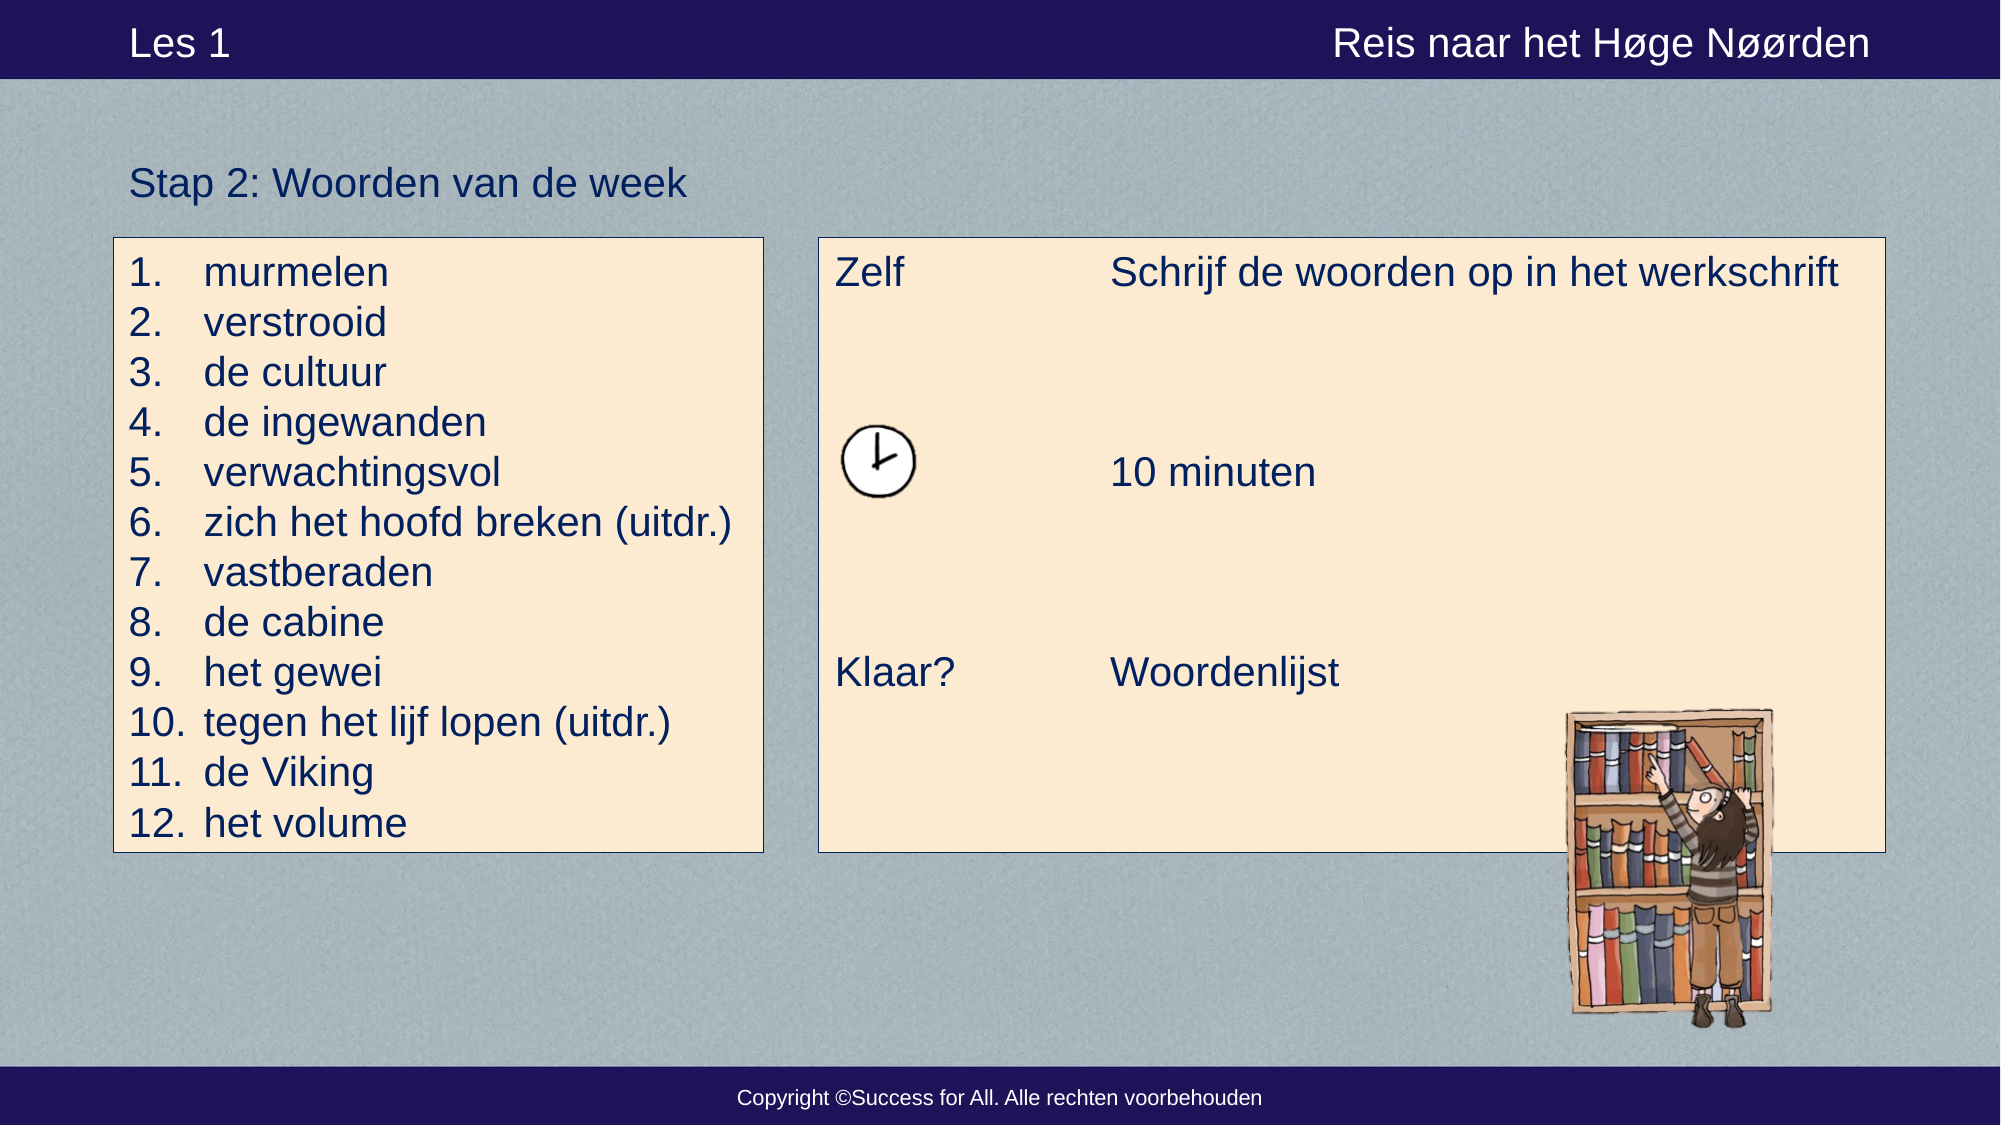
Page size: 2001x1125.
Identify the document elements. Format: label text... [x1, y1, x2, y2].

text_box Copyright ©Success for All. Alle rechten voorbehouden [0, 1076, 2000, 1125]
text_box Stap 2: Woorden van de week [113, 148, 1635, 214]
picture [0, 0, 2001, 1125]
text_box murmelen verstrooid de cultuur de ingewanden verwachtingsvol zich het hoofd breken (uitdr.) vastberaden de cabine het gewei tegen het lijf lopen (uitdr.) de Viking het volume [113, 237, 764, 853]
text_box Reis naar het Høge Nøørden [999, 8, 1886, 73]
text_box Zelf Schrijf de woorden op in het werkschrift 10 minuten Klaar? Woordenlijst [818, 237, 1886, 853]
text_box Les 1 [114, 8, 354, 73]
